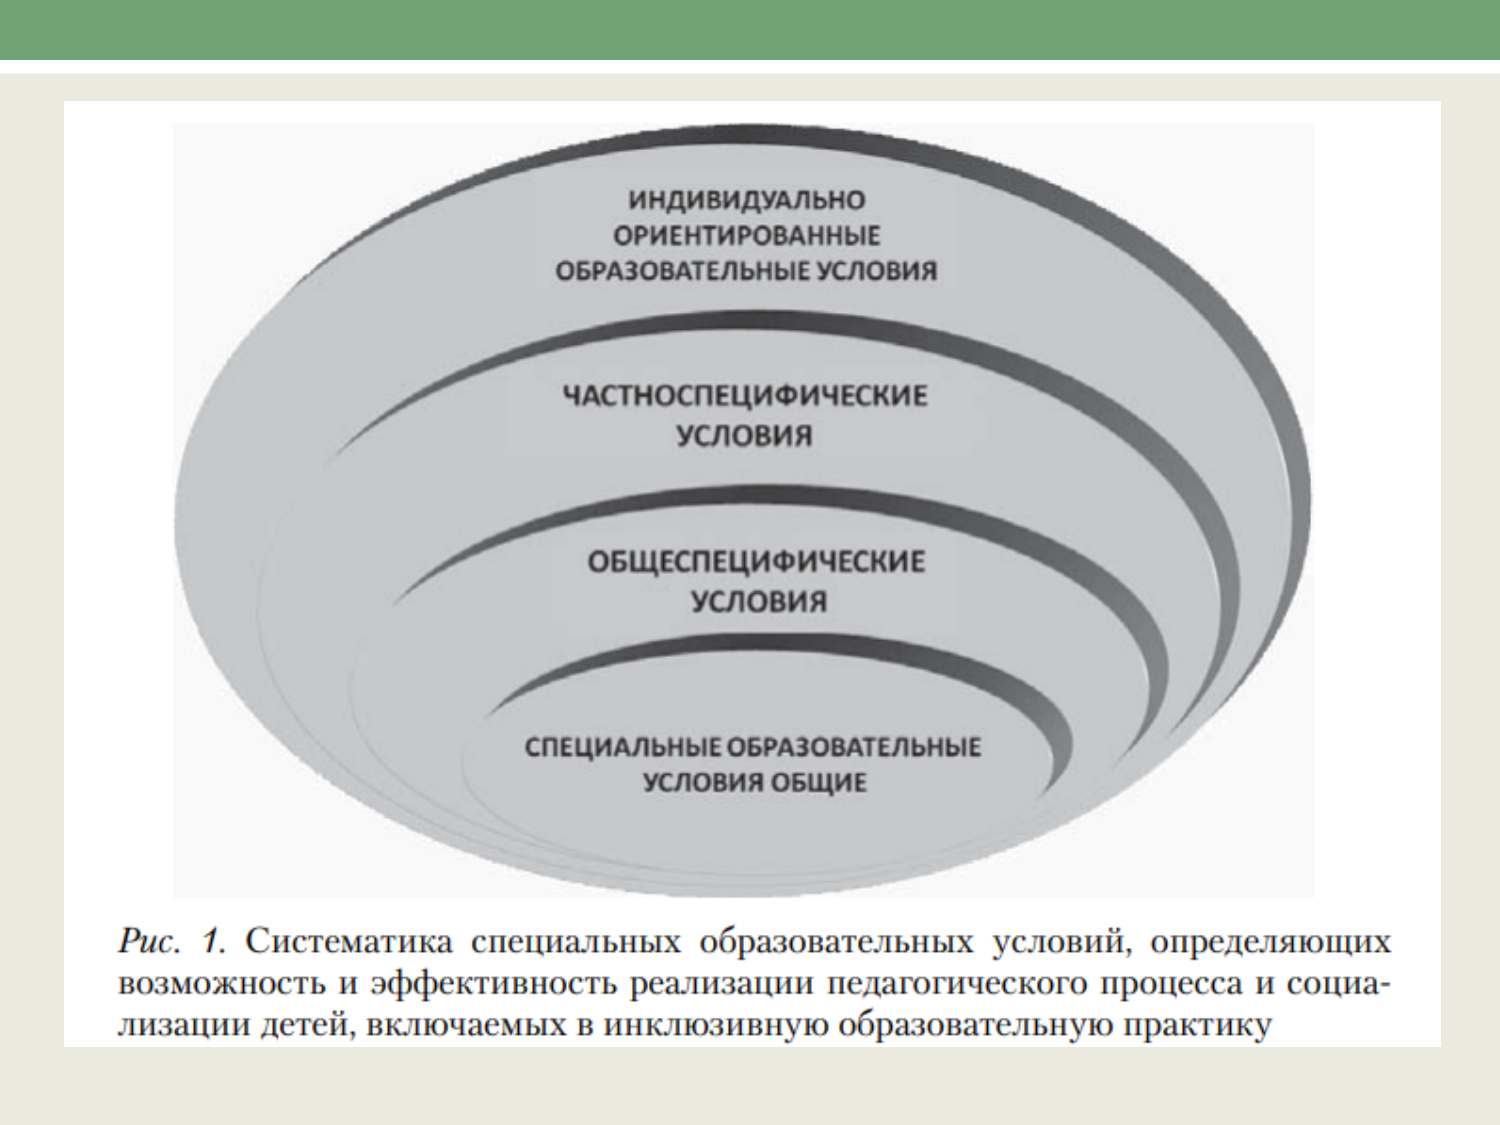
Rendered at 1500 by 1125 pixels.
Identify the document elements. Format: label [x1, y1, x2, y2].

picture [64, 101, 1441, 1047]
